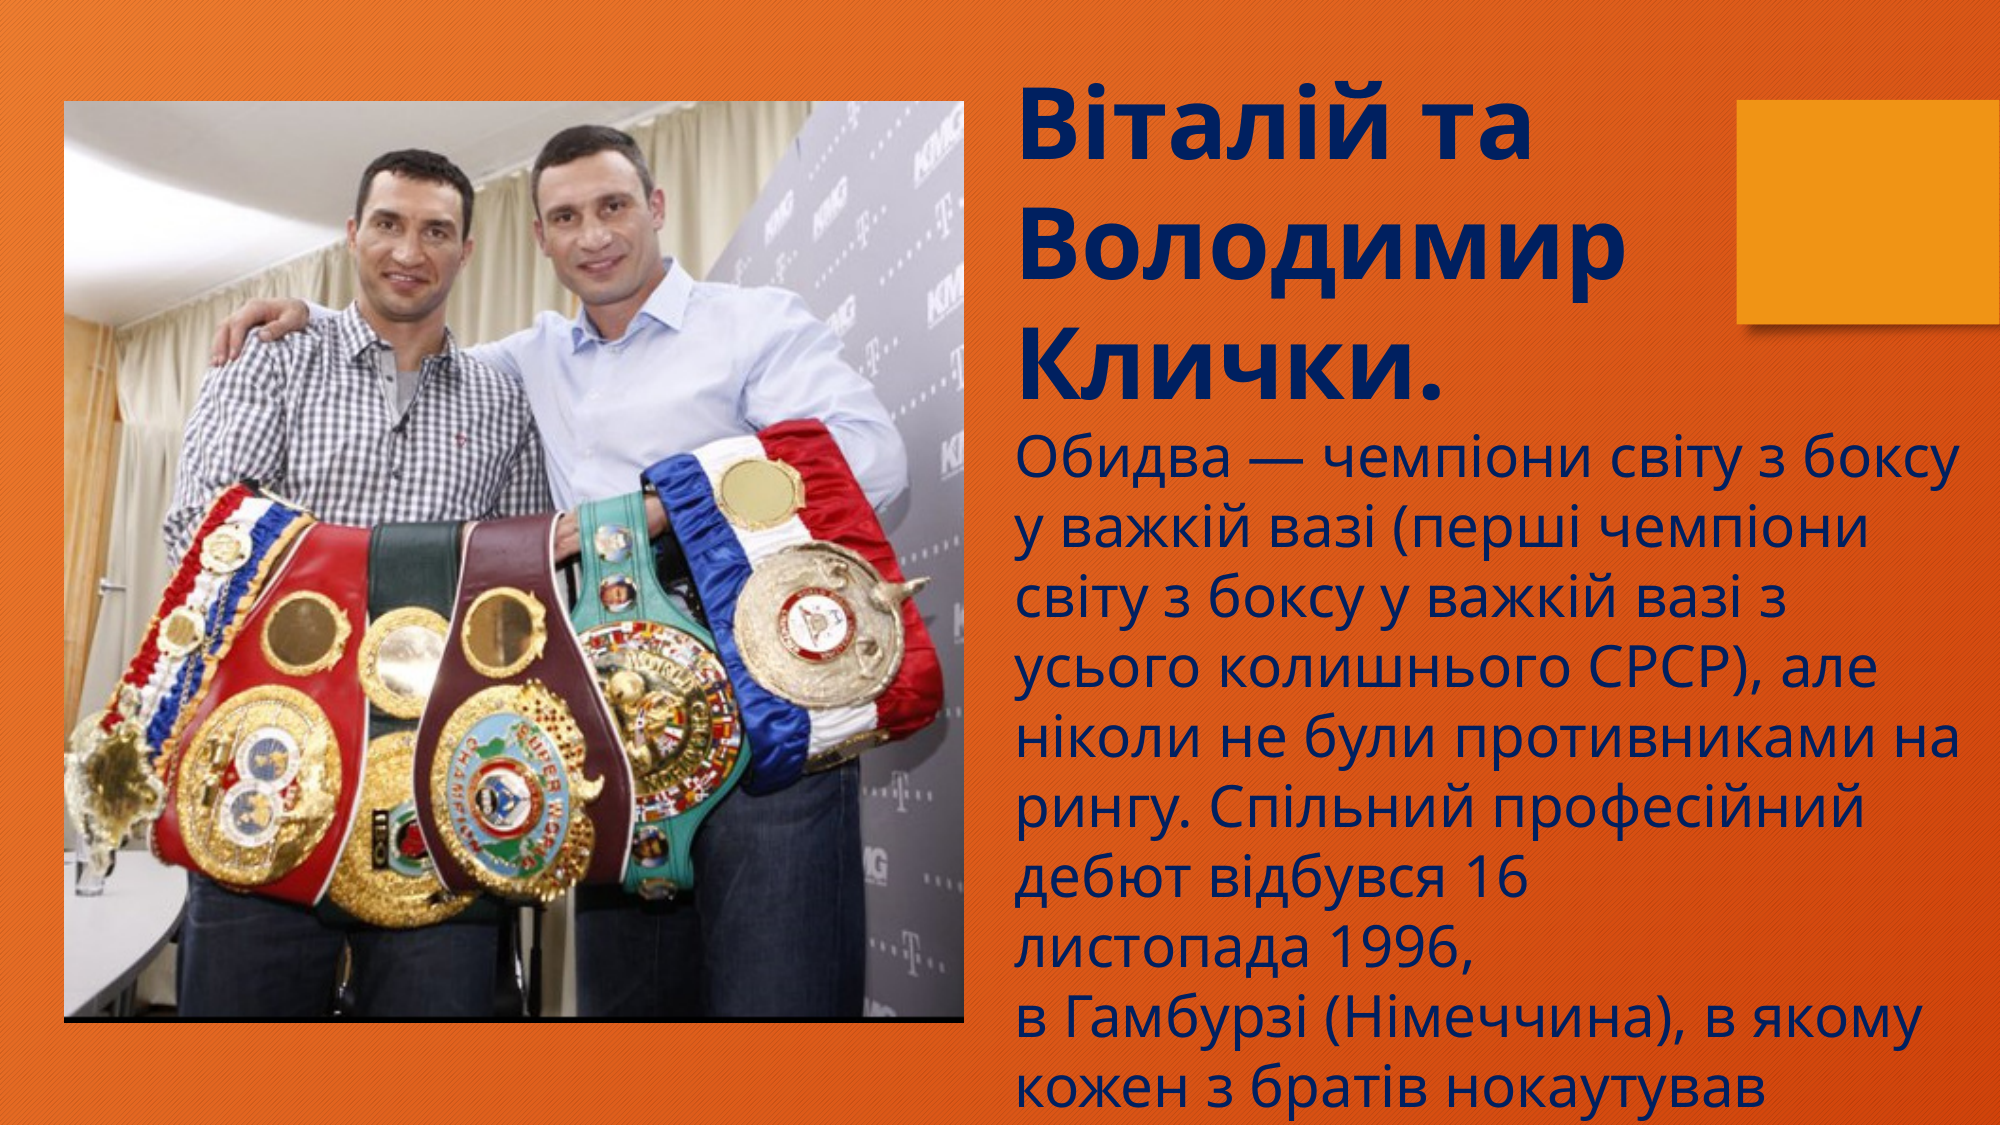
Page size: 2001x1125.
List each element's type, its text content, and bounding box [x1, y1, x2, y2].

text_box Віталій та Володимир Клички. Обидва — чемпіони світу з боксу у важкій вазі (перші чемпіони світу з боксу у важкій вазі з усього колишнього СРСР), але ніколи не були противниками на рингу. Спільний професійний дебют відбувся 16 листопада 1996, в Гамбурзі (Німеччина), в якому кожен з братів нокаутував суперника. [999, 51, 2000, 1125]
picture [63, 101, 965, 1023]
